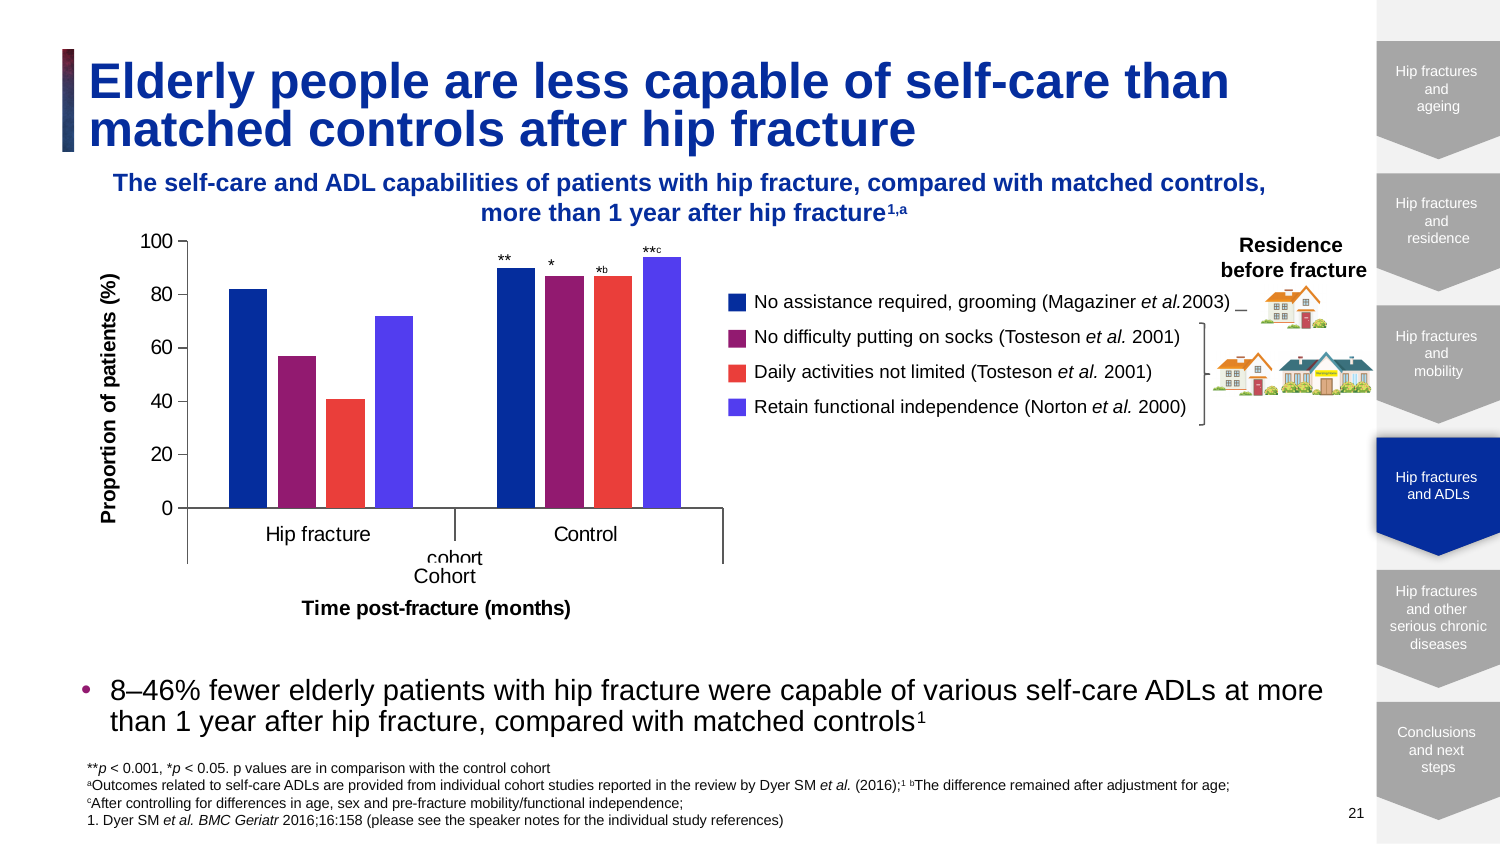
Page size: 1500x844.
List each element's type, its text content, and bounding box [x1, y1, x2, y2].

footer **p < 0.001, *p < 0.05. p values are in comparison with the control cohort aOutcomes related to self-care ADLs are provided from individual cohort studies reported in the review by Dyer SM et al. (2016);1 bThe difference remained after adjustment for age; cAfter controlling for differences in age, sex and pre-fracture mobility/functional independence; 1. Dyer SM et al. BMC Geriatr 2016;16:158 (please see the speaker notes for the individual study references) [72, 802, 1378, 837]
picture [62, 49, 73, 152]
title Elderly people are less capable of self-care than matched controls after hip fracture [73, 37, 1352, 159]
list 8–46% fewer elderly patients with hip fracture were capable of various self-care ADLs at more than 1 year after hip fracture, compared with matched controls1 [73, 640, 1352, 777]
slide_number 21 [1333, 796, 1454, 830]
text_box Hip fractures and ADLs [1407, 436, 1500, 557]
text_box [63, 159, 1407, 640]
